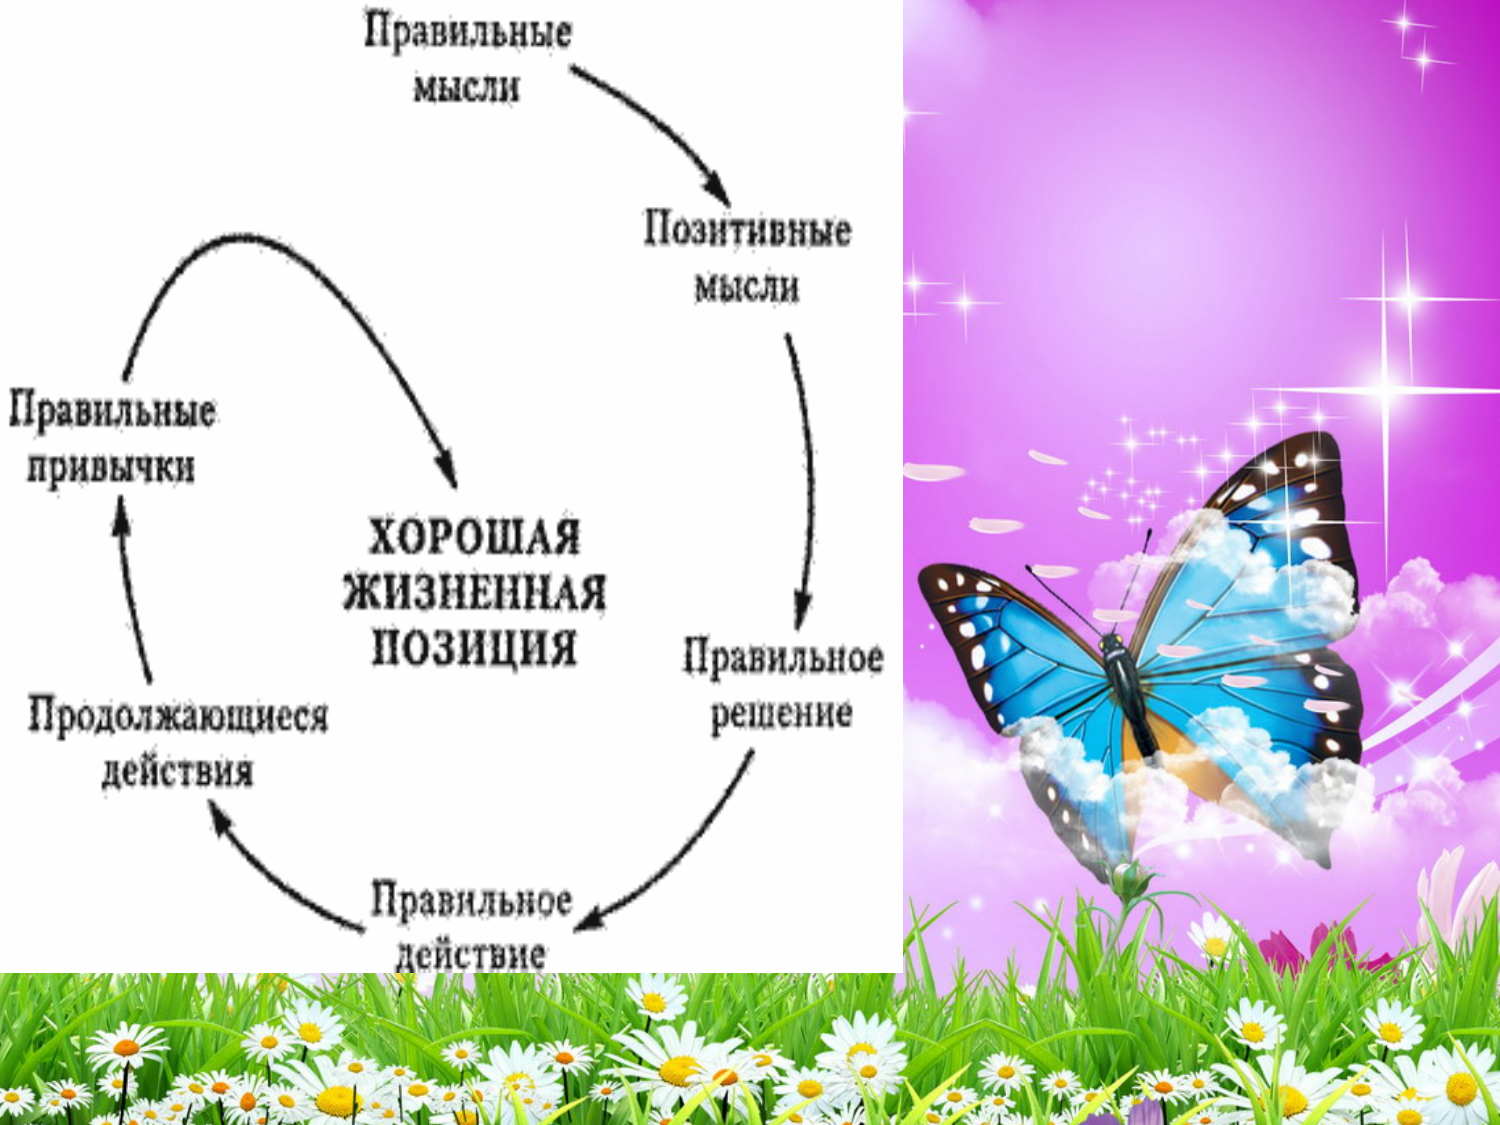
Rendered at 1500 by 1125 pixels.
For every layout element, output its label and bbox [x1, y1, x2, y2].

picture [0, 0, 1500, 1125]
list [0, 0, 903, 973]
